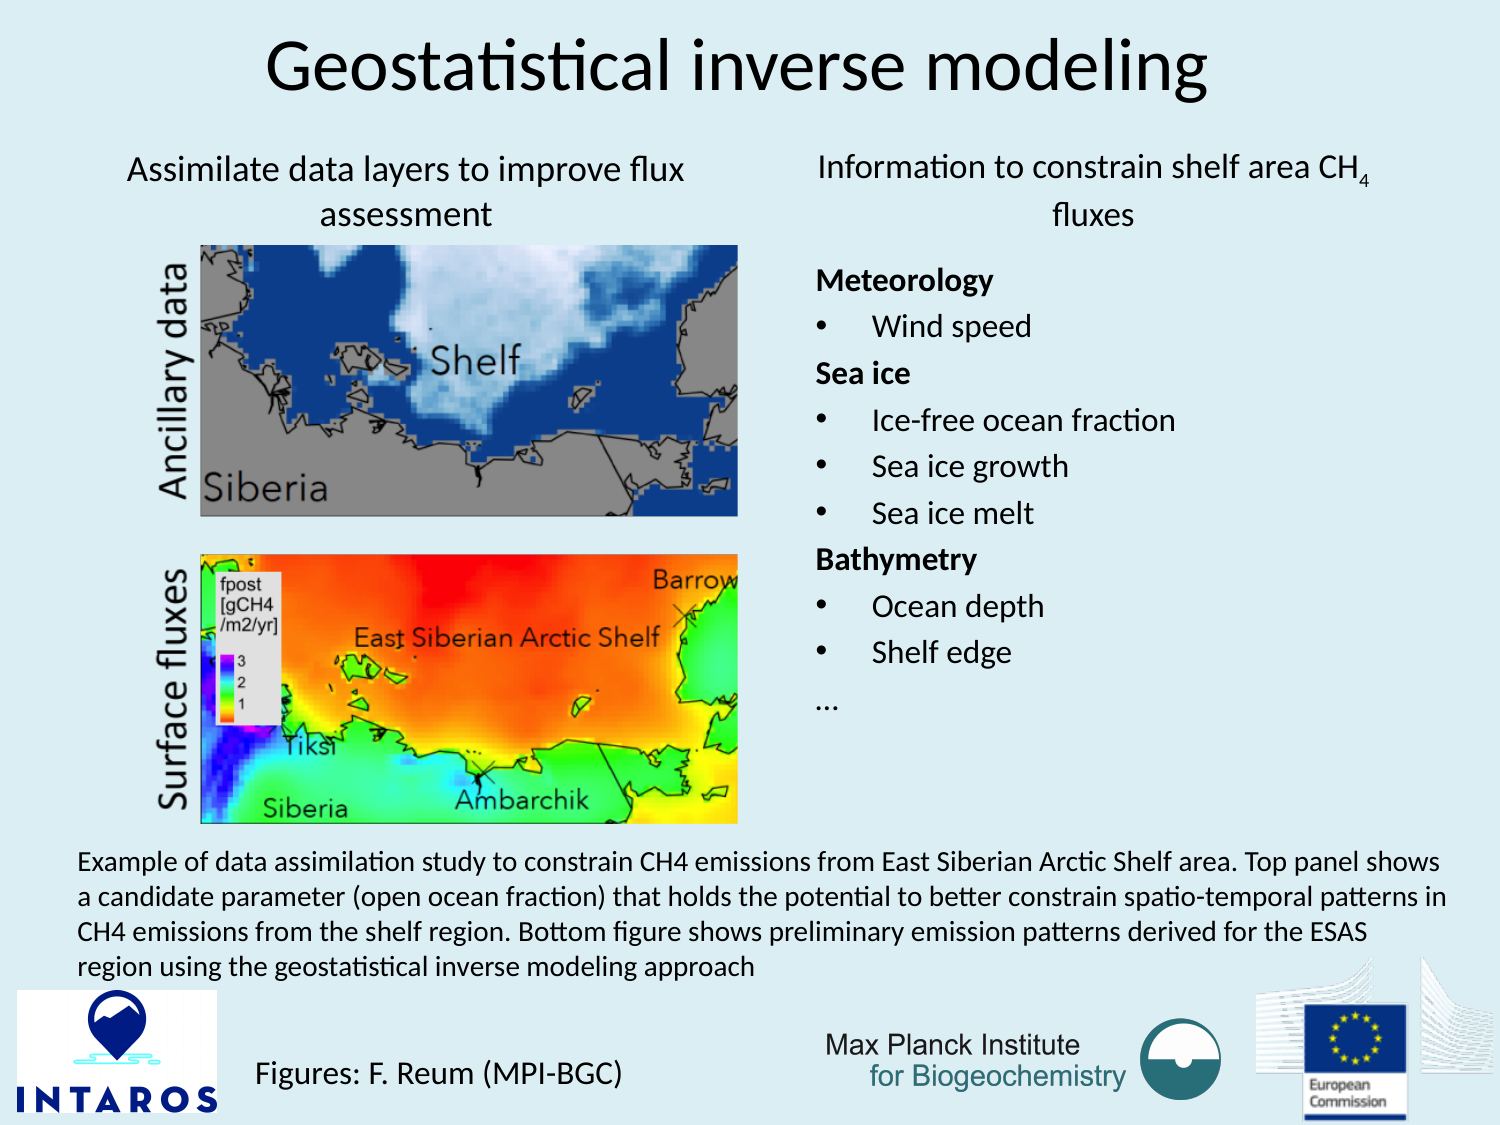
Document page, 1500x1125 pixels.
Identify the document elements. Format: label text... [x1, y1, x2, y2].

text_box Figures: F. Reum (MPI-BGC) [240, 1043, 725, 1099]
list Information to constrain shelf area CH4 fluxes [761, 136, 1425, 242]
title Geostatistical inverse modeling [62, 0, 1413, 122]
picture [1256, 956, 1493, 1122]
picture [17, 990, 217, 1113]
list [136, 240, 738, 829]
list Assimilate data layers to improve flux assessment [75, 136, 738, 242]
picture [825, 1018, 1221, 1100]
text_box Example of data assimilation study to constrain CH4 emissions from East Siberian Arctic Shelf area. Top panel shows a candidate parameter (open ocean fraction) that holds the potential to better constrain spatio-temporal patterns in CH4 emissions from the shelf region. Bottom figure shows preliminary emission patterns derived for the ESAS region using the geostatistical inverse modeling approach [62, 835, 1464, 1025]
list Meteorology Wind speed Sea ice Ice-free ocean fraction Sea ice growth Sea ice melt Bathymetry Ocean depth Shelf edge … [800, 250, 1464, 814]
